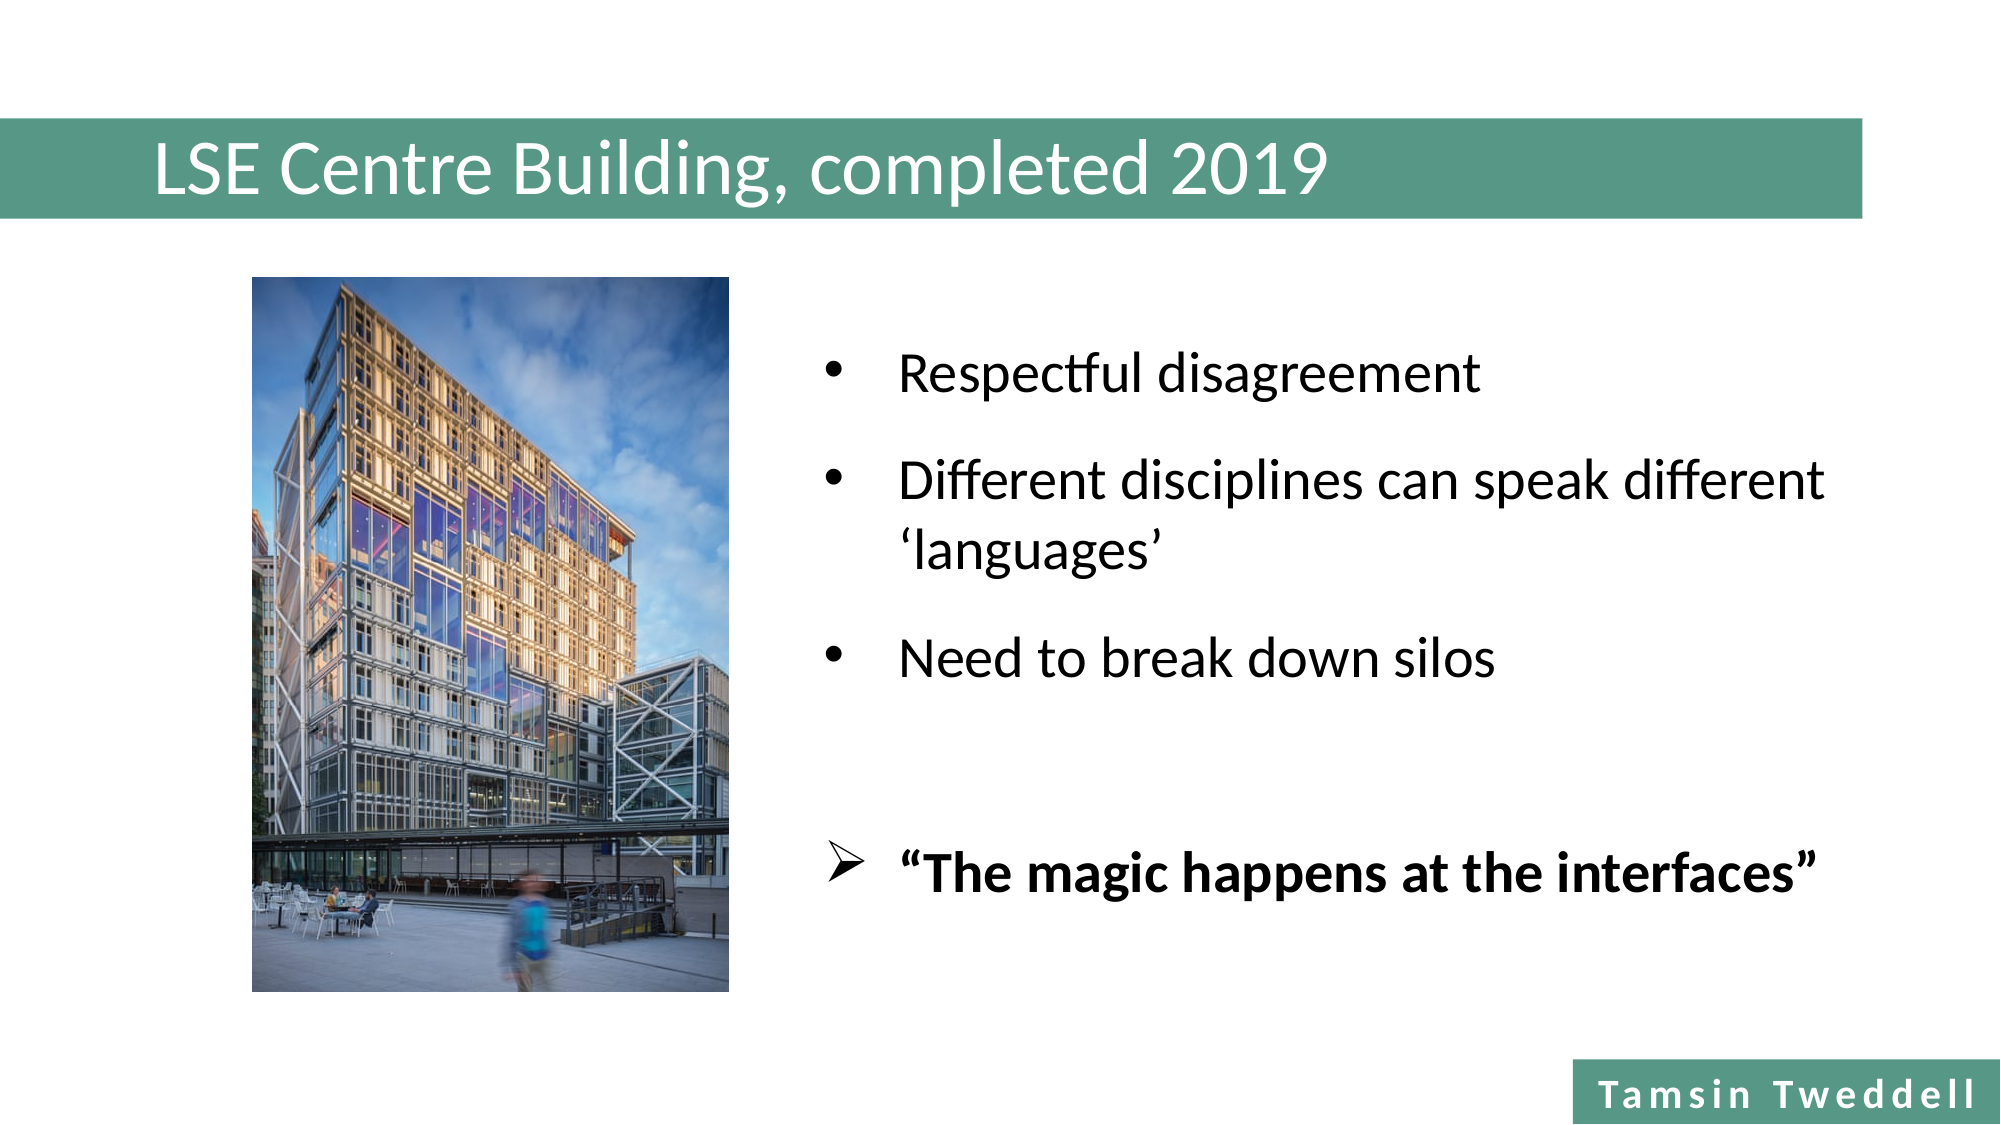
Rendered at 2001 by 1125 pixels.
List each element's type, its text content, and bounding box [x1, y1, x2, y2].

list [252, 277, 729, 992]
title LSE Centre Building, completed 2019 [0, 118, 1863, 219]
text_box Tamsin Tweddell [1572, 1059, 2000, 1124]
text_box Respectful disagreement Different disciplines can speak different ‘languages’ Need to break down silos “The magic happens at the interfaces” [808, 326, 1917, 912]
